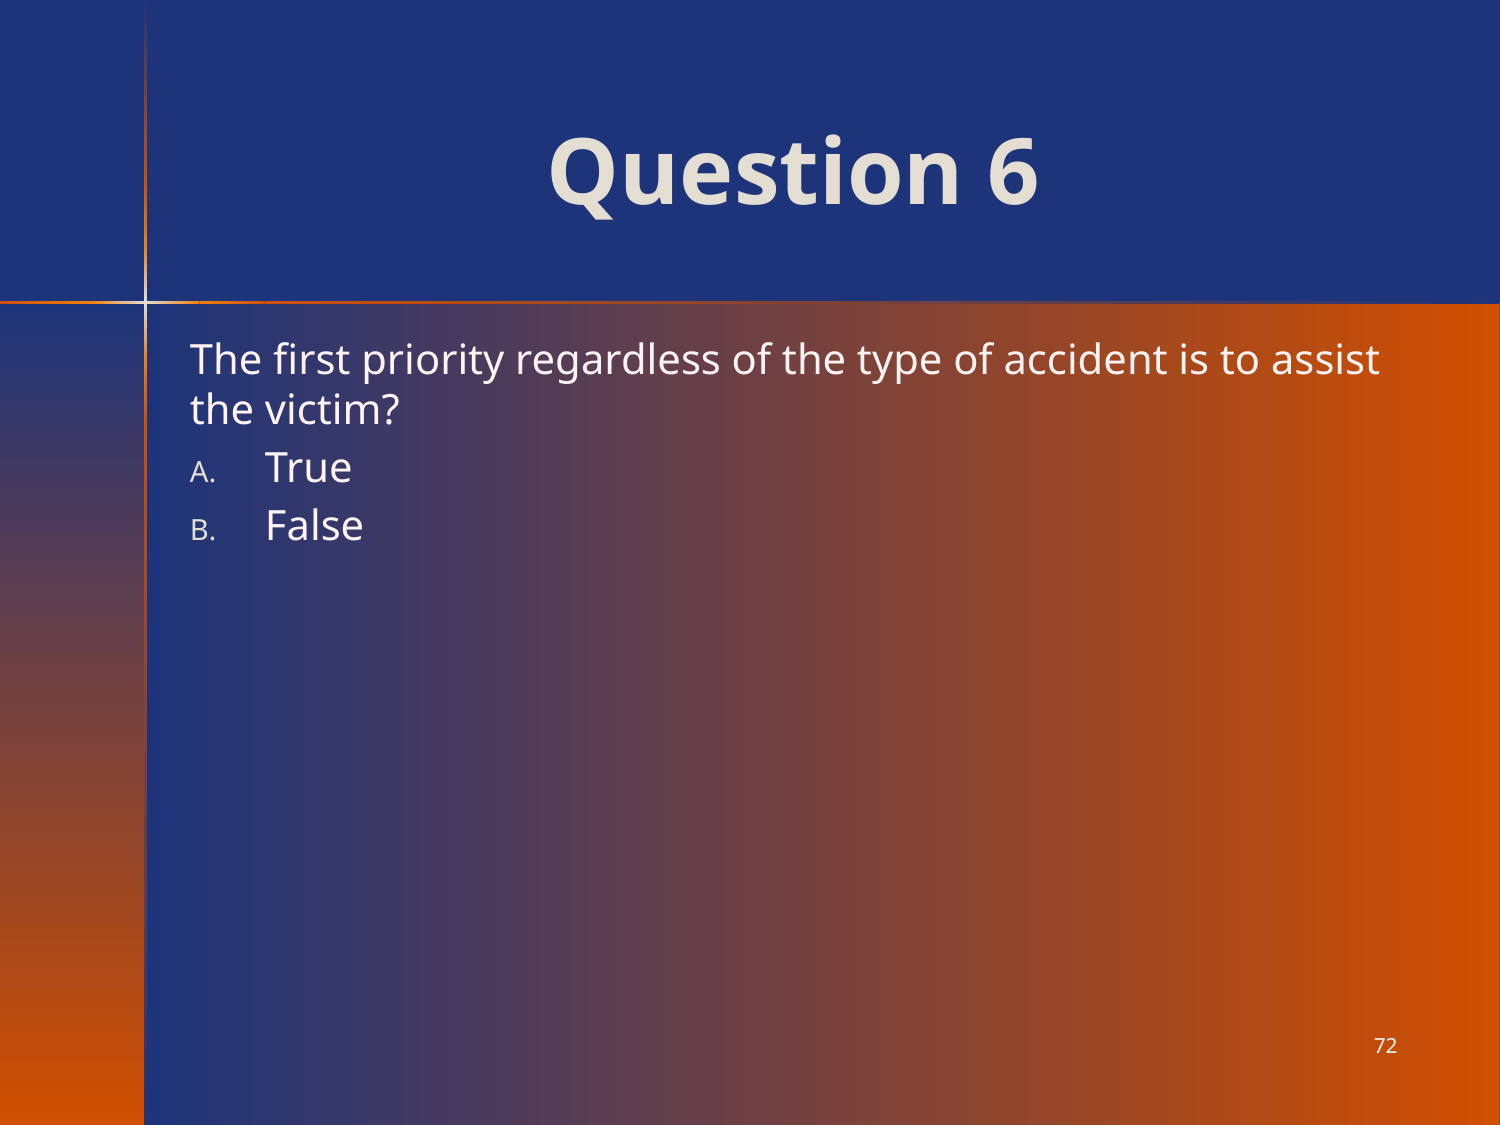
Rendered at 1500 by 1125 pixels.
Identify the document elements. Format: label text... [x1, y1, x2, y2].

slide_number 72 [1099, 1024, 1413, 1101]
list The first priority regardless of the type of accident is to assist the victim? True False [174, 324, 1413, 1001]
title Question 6 [174, 49, 1413, 286]
